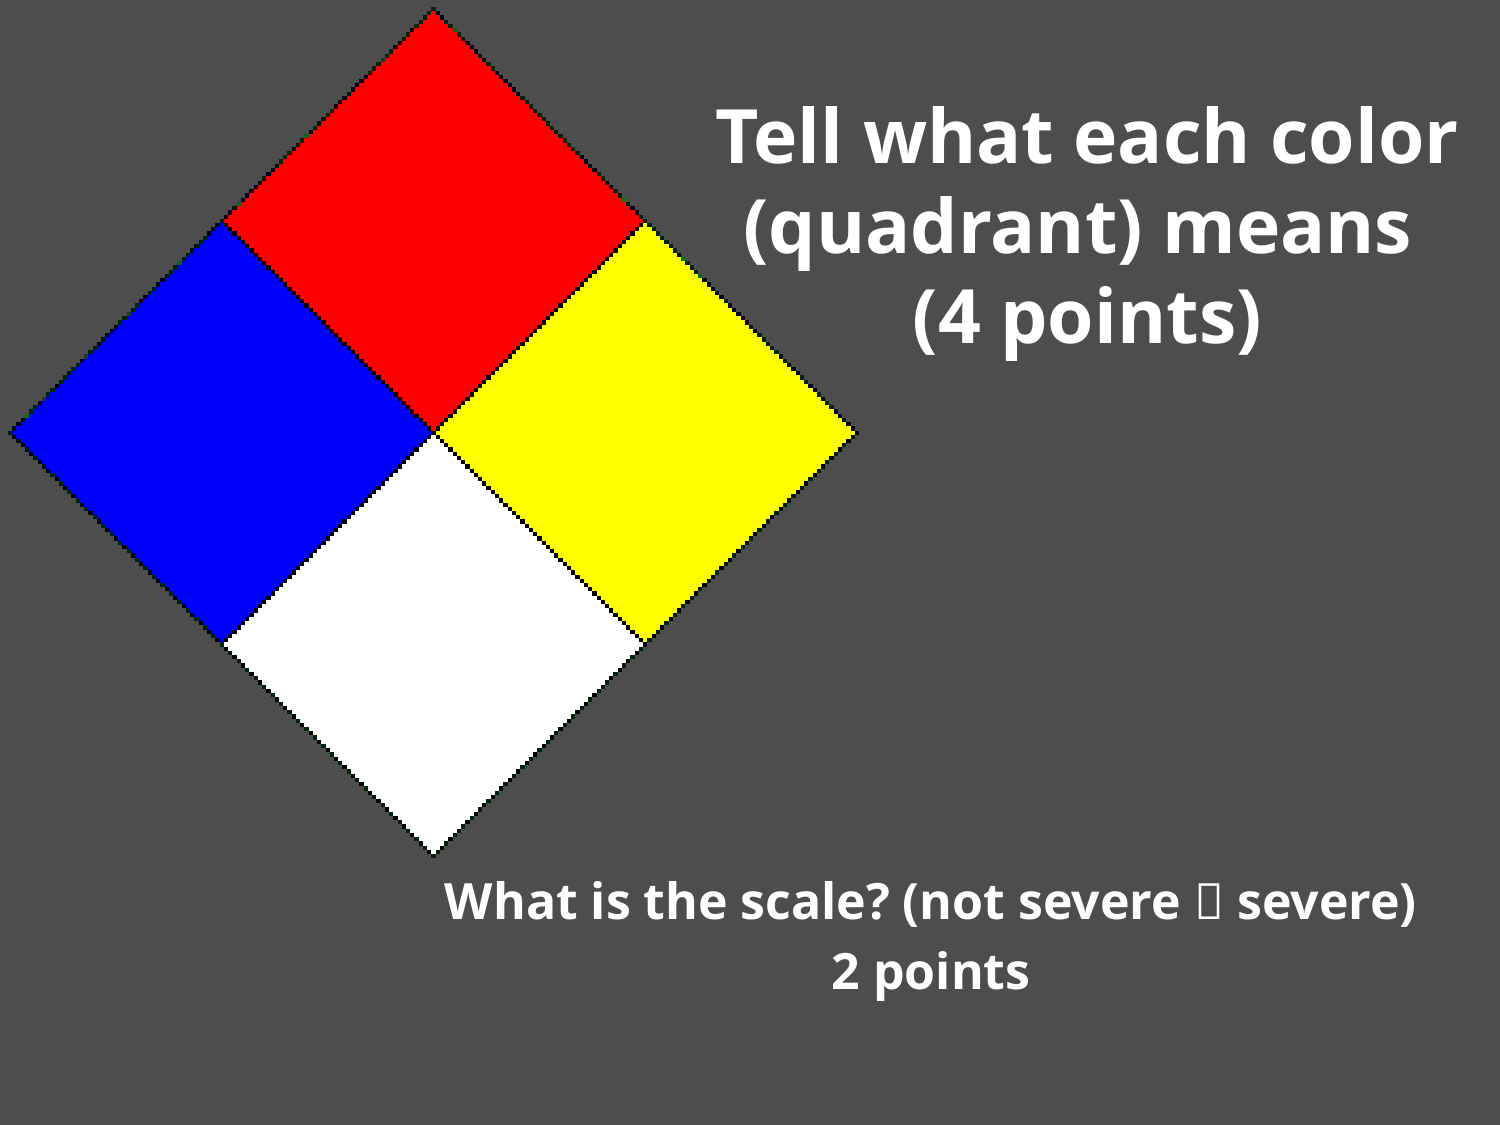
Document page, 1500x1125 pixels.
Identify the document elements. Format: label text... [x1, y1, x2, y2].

picture [0, 0, 885, 864]
title Tell what each color (quadrant) means (4 points) [888, 36, 1476, 367]
subtitle What is the scale? (not severe  severe) 2 points [374, 861, 1500, 1076]
